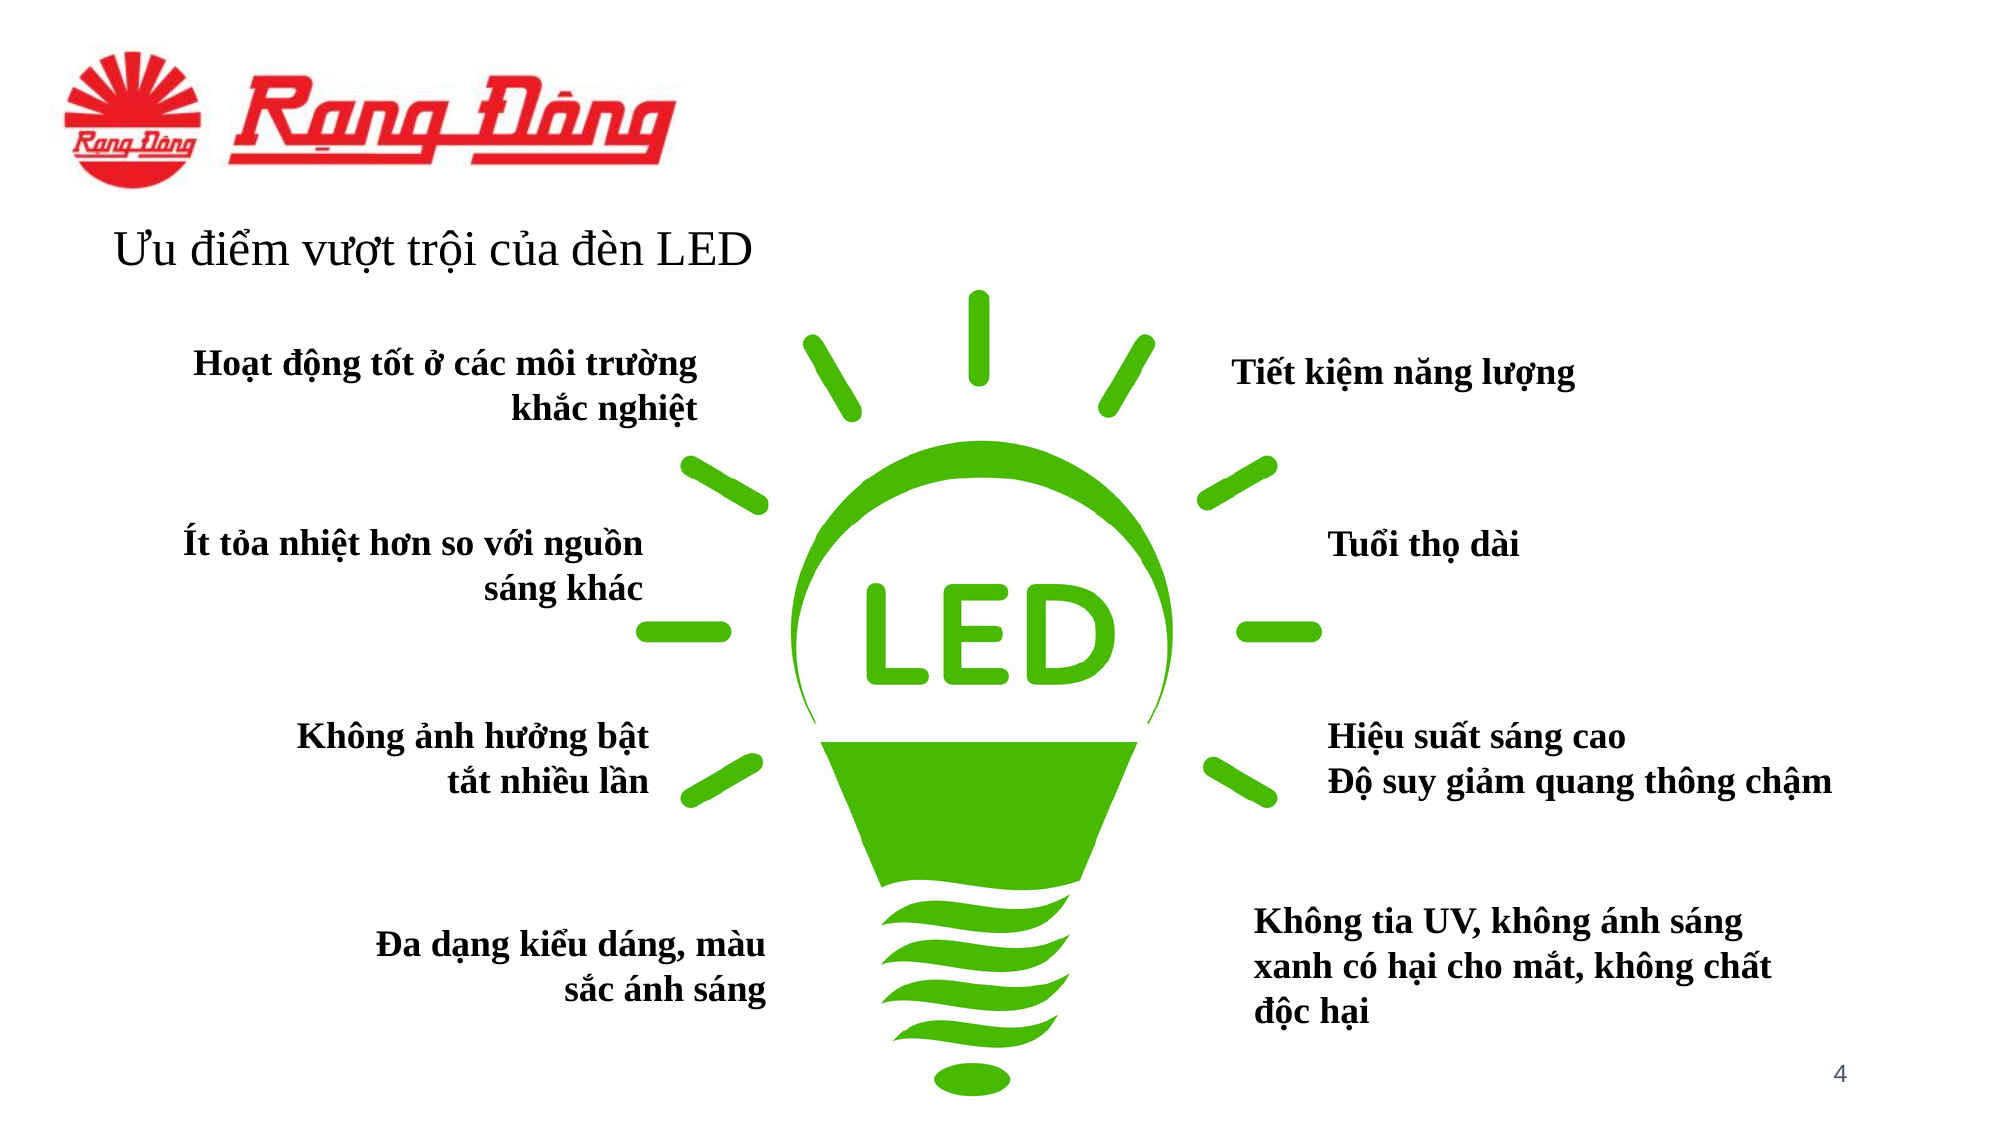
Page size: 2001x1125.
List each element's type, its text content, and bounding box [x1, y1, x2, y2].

text_box Đa dạng kiểu dáng, màu sắc ánh sáng [356, 911, 622, 1016]
text_box Không tia UV, không ánh sáng xanh có hại cho mắt, không chất độc hại [1335, 888, 1788, 1039]
text_box Tuổi thọ dài [1335, 511, 1631, 571]
text_box Hiệu suất sáng cao Độ suy giảm quang thông chậm [1335, 703, 1915, 809]
text_box Hoạt động tốt ở các môi trường khắc nghiệt [137, 330, 622, 436]
picture [622, 269, 1335, 1103]
slide_number 4 [1412, 1042, 1863, 1103]
text_box Không ảnh hưởng bật tắt nhiều lần [239, 703, 622, 809]
text_box Ít tỏa nhiệt hơn so với nguồn sáng khác [116, 510, 622, 616]
text_box Ưu điểm vượt trội của đèn LED [98, 207, 1038, 283]
text_box Tiết kiệm năng lượng [1335, 339, 1610, 400]
picture [27, 24, 714, 191]
